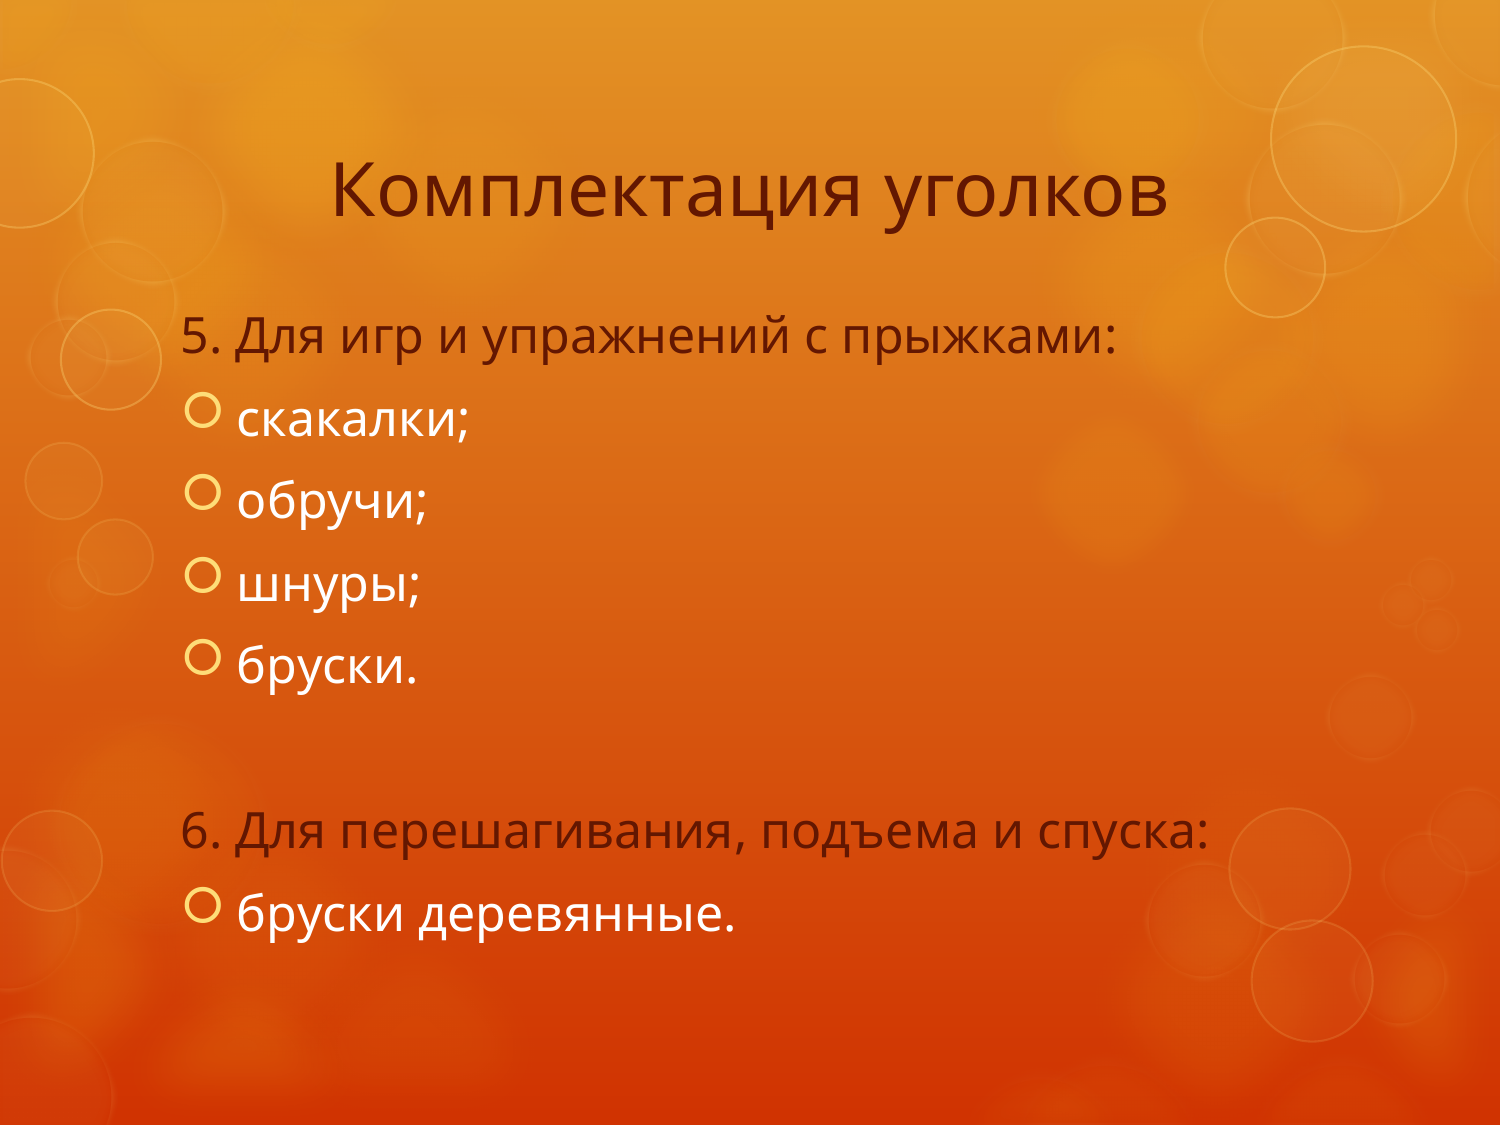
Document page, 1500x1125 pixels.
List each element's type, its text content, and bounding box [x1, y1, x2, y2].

title Комплектация уголков [165, 110, 1335, 263]
list 5. Для игр и упражнений с прыжками: скакалки; обручи; шнуры; бруски. 6. Для перешагивания, подъема и спуска: бруски деревянные. [165, 296, 1335, 962]
